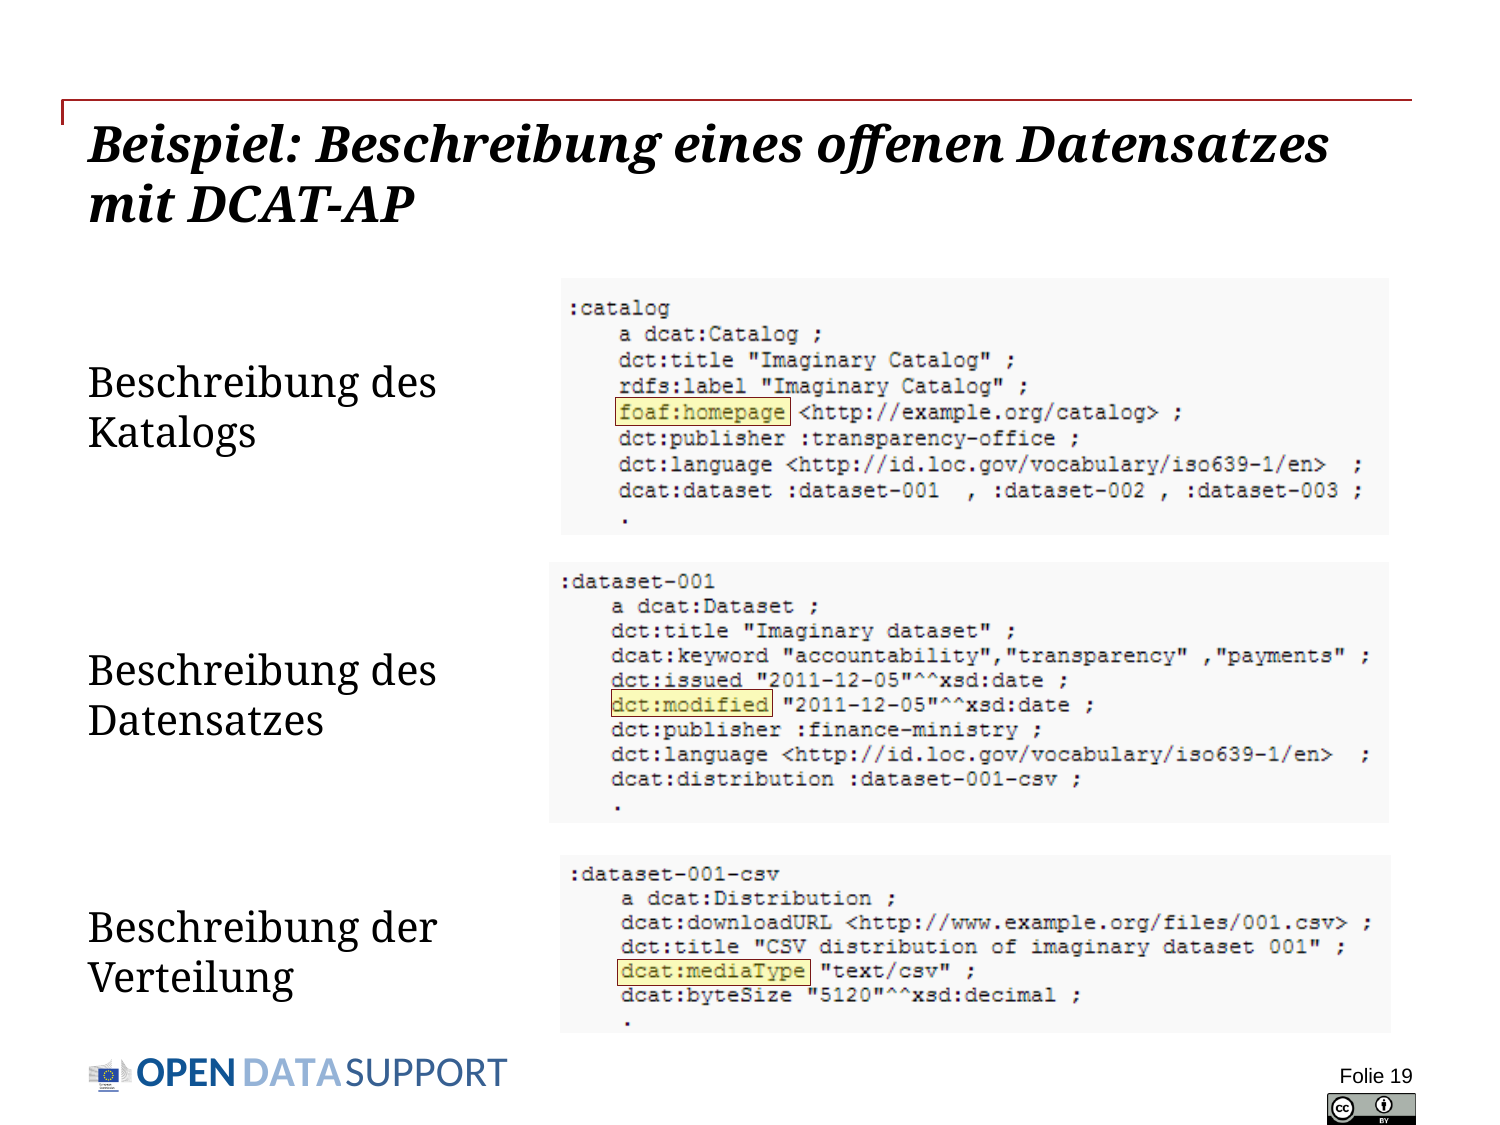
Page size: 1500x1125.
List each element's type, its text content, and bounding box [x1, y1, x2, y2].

picture [1327, 1093, 1416, 1125]
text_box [549, 562, 1389, 823]
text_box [561, 278, 1389, 535]
title Beispiel: Beschreibung eines offenen Datensatzes mit DCAT-AP [88, 112, 1413, 263]
slide_number Folie 19 [1162, 1062, 1413, 1088]
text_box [559, 855, 1391, 1034]
list Beschreibung des Katalogs Beschreibung des Datensatzes Beschreibung der Verteilung [87, 287, 550, 1013]
